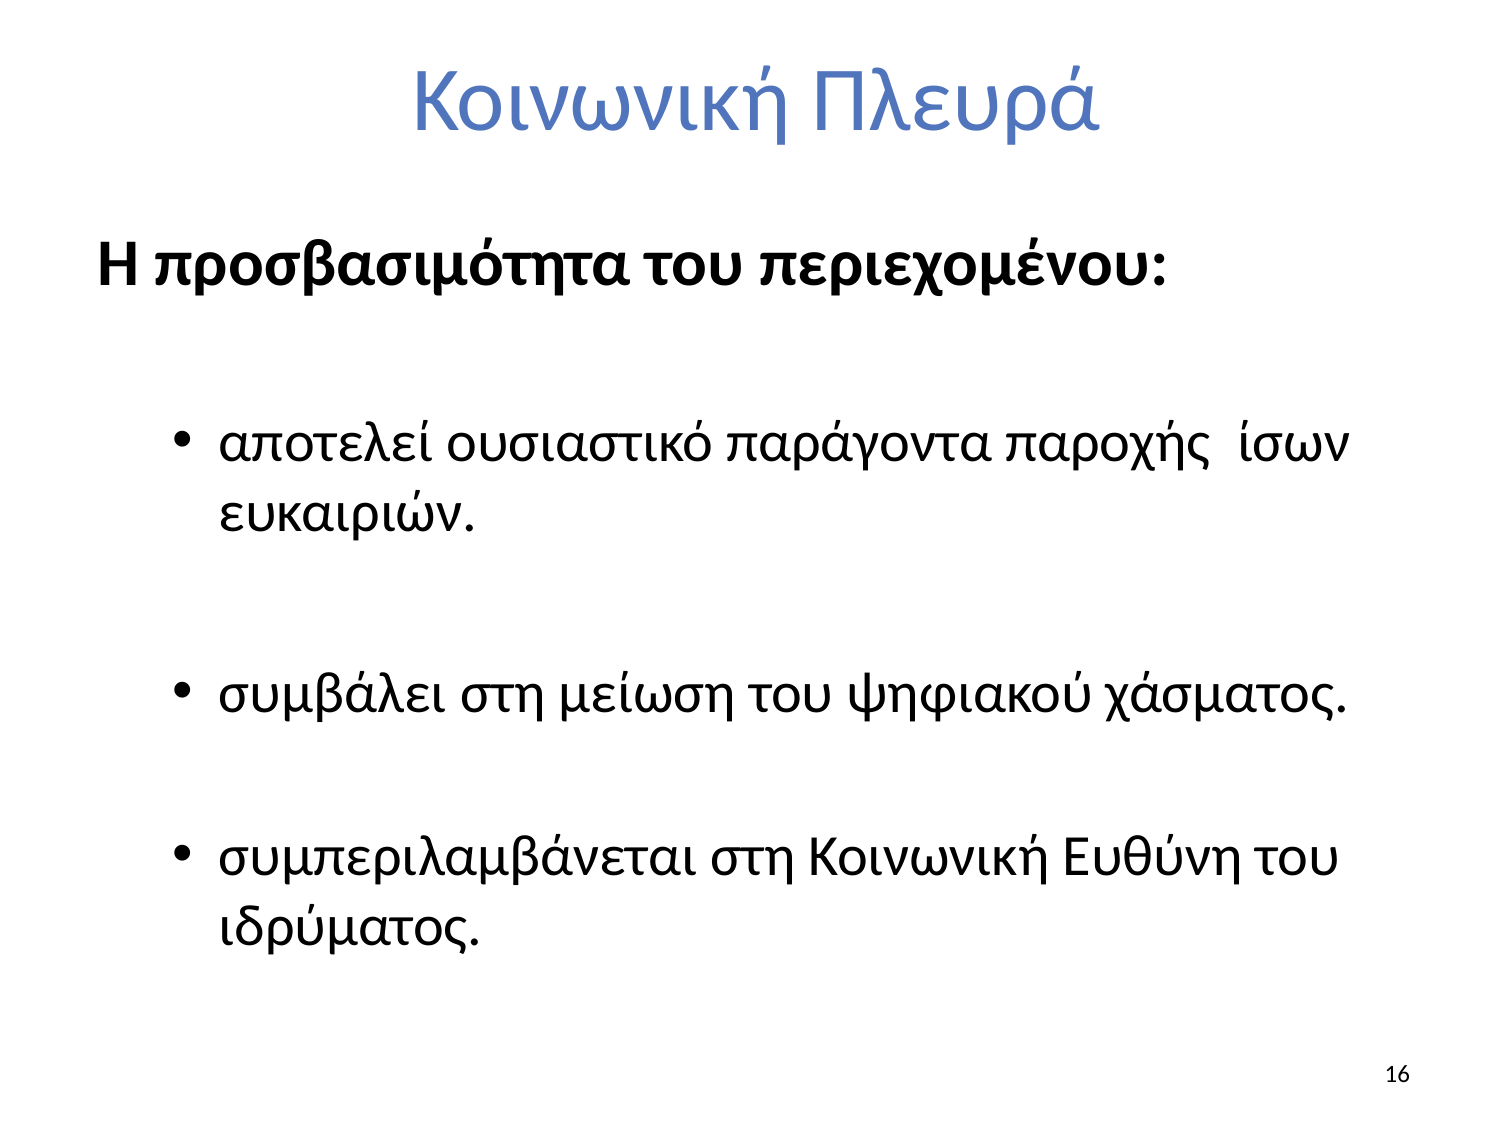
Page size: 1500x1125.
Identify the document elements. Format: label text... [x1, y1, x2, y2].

slide_number 16 [1074, 1042, 1425, 1103]
list Η προσβασιμότητα του περιεχομένου: αποτελεί ουσιαστικό παράγοντα παροχής ίσων ευκαιριών. συμβάλει στη μείωση του ψηφιακού χάσματος. συμπεριλαμβάνεται στη Κοινωνική Ευθύνη του ιδρύματος. [82, 210, 1432, 1024]
title Κοινωνική Πλευρά [82, 0, 1432, 188]
